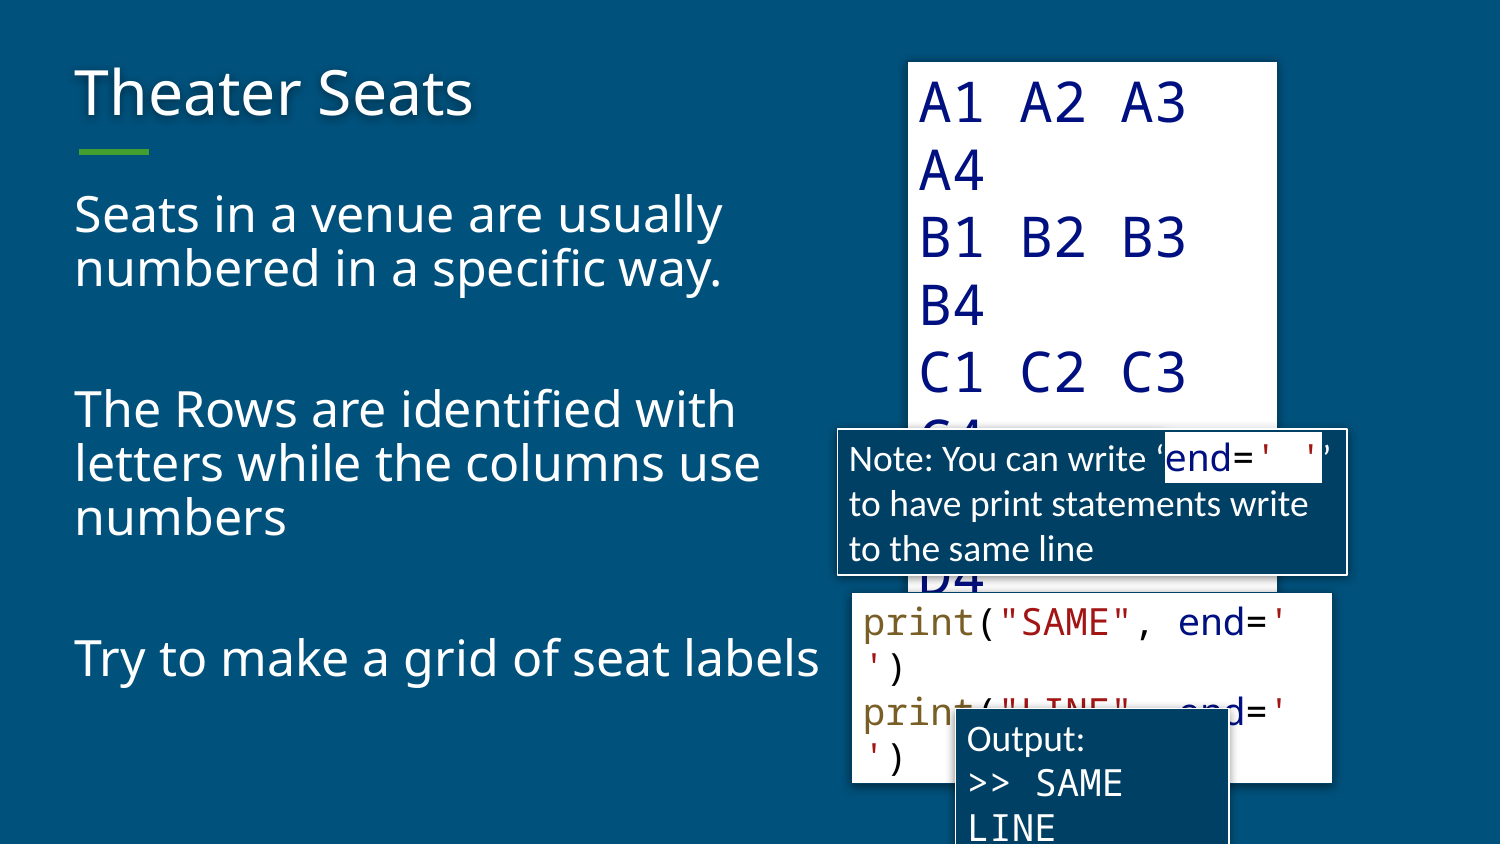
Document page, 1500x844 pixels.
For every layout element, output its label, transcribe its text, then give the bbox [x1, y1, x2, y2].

text_box Output: >> SAME LINE [955, 708, 1230, 844]
list Seats in a venue are usually numbered in a specific way. The Rows are identified with letters while the columns use numbers Try to make a grid of seat labels [63, 183, 838, 750]
text_box print("SAME", end=' ') print("LINE", end=' ') [851, 592, 1334, 784]
text_box A1 A2 A3 A4 B1 B2 B3 B4 C1 C2 C3 C4 D1 D2 D3 D4 E1 E2 E3 E4 [907, 60, 1278, 424]
title Theater Seats [63, 39, 1437, 152]
text_box Note: You can write ‘end=' '’ to have print statements write to the same line [837, 428, 1347, 576]
